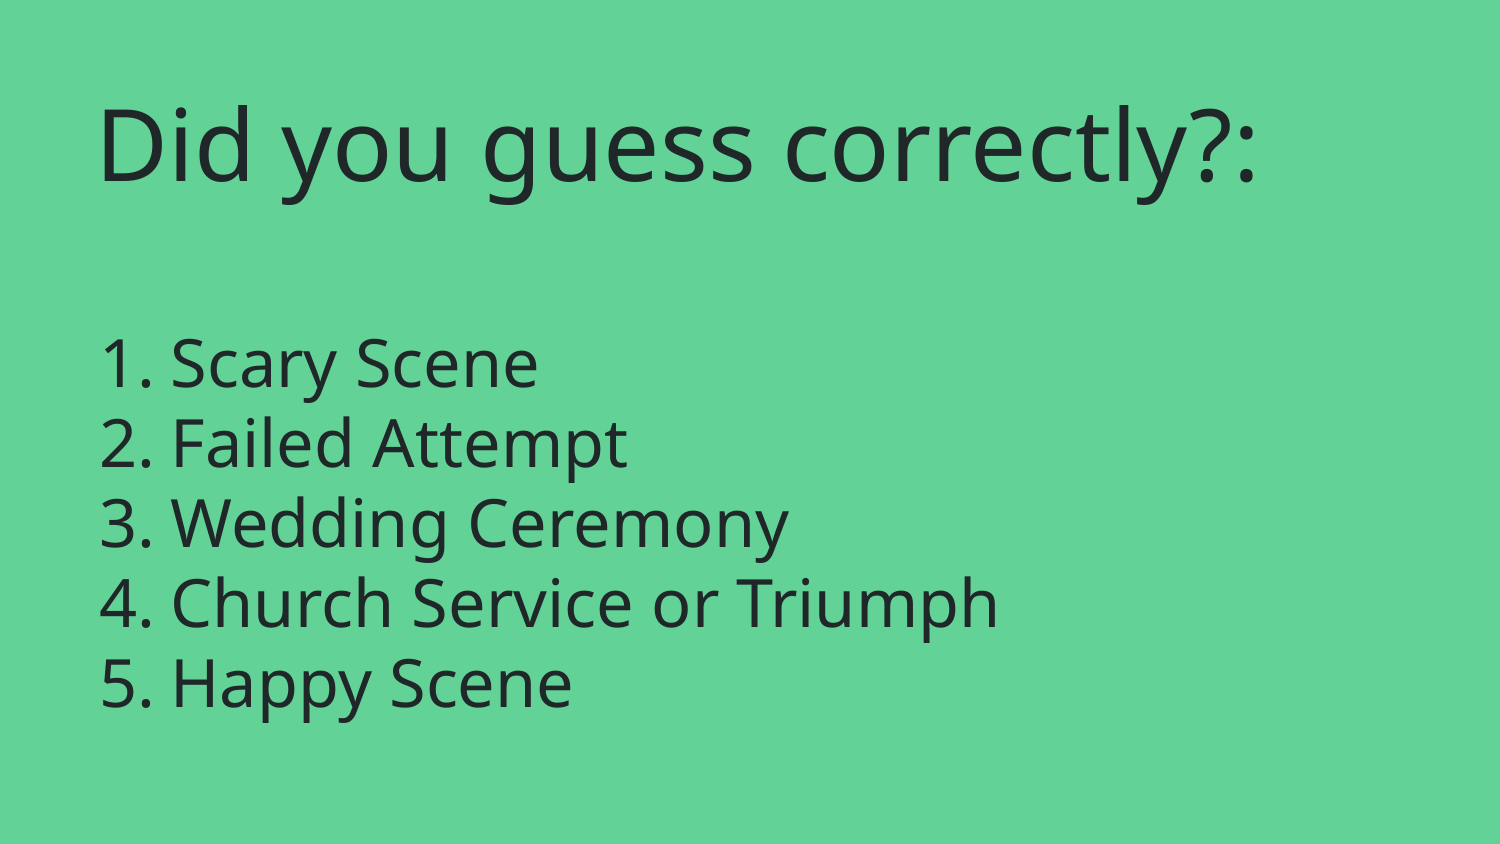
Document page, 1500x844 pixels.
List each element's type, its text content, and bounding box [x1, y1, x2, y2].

title Did you guess correctly?: Scary Scene Failed Attempt Wedding Ceremony Church Service or Triumph Happy Scene [80, 45, 1465, 758]
